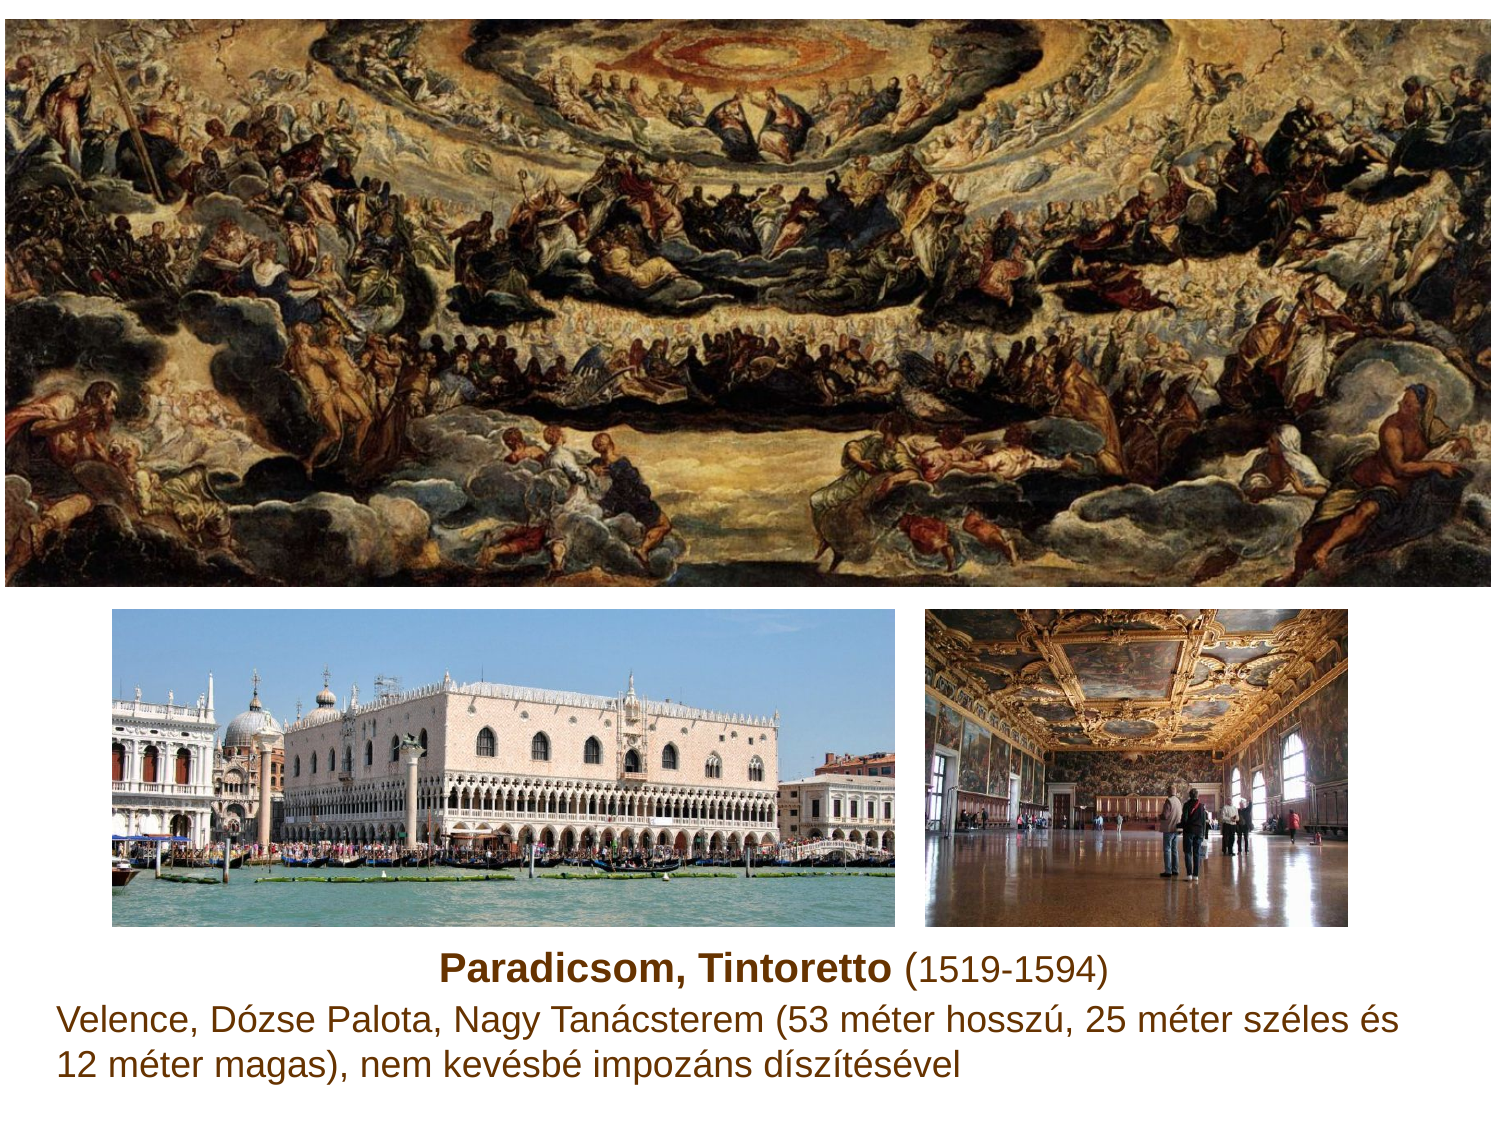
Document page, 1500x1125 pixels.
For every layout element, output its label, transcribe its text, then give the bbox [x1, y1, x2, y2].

text_box Velence, Dózse Palota, Nagy Tanácsterem (53 méter hosszú, 25 méter széles és 12 méter magas), nem kevésbé impozáns díszítésével [41, 987, 1447, 1093]
picture [5, 19, 1492, 587]
text_box Paradicsom, Tintoretto (1519-1594) [423, 933, 1211, 987]
picture [111, 609, 895, 927]
picture [925, 609, 1348, 927]
